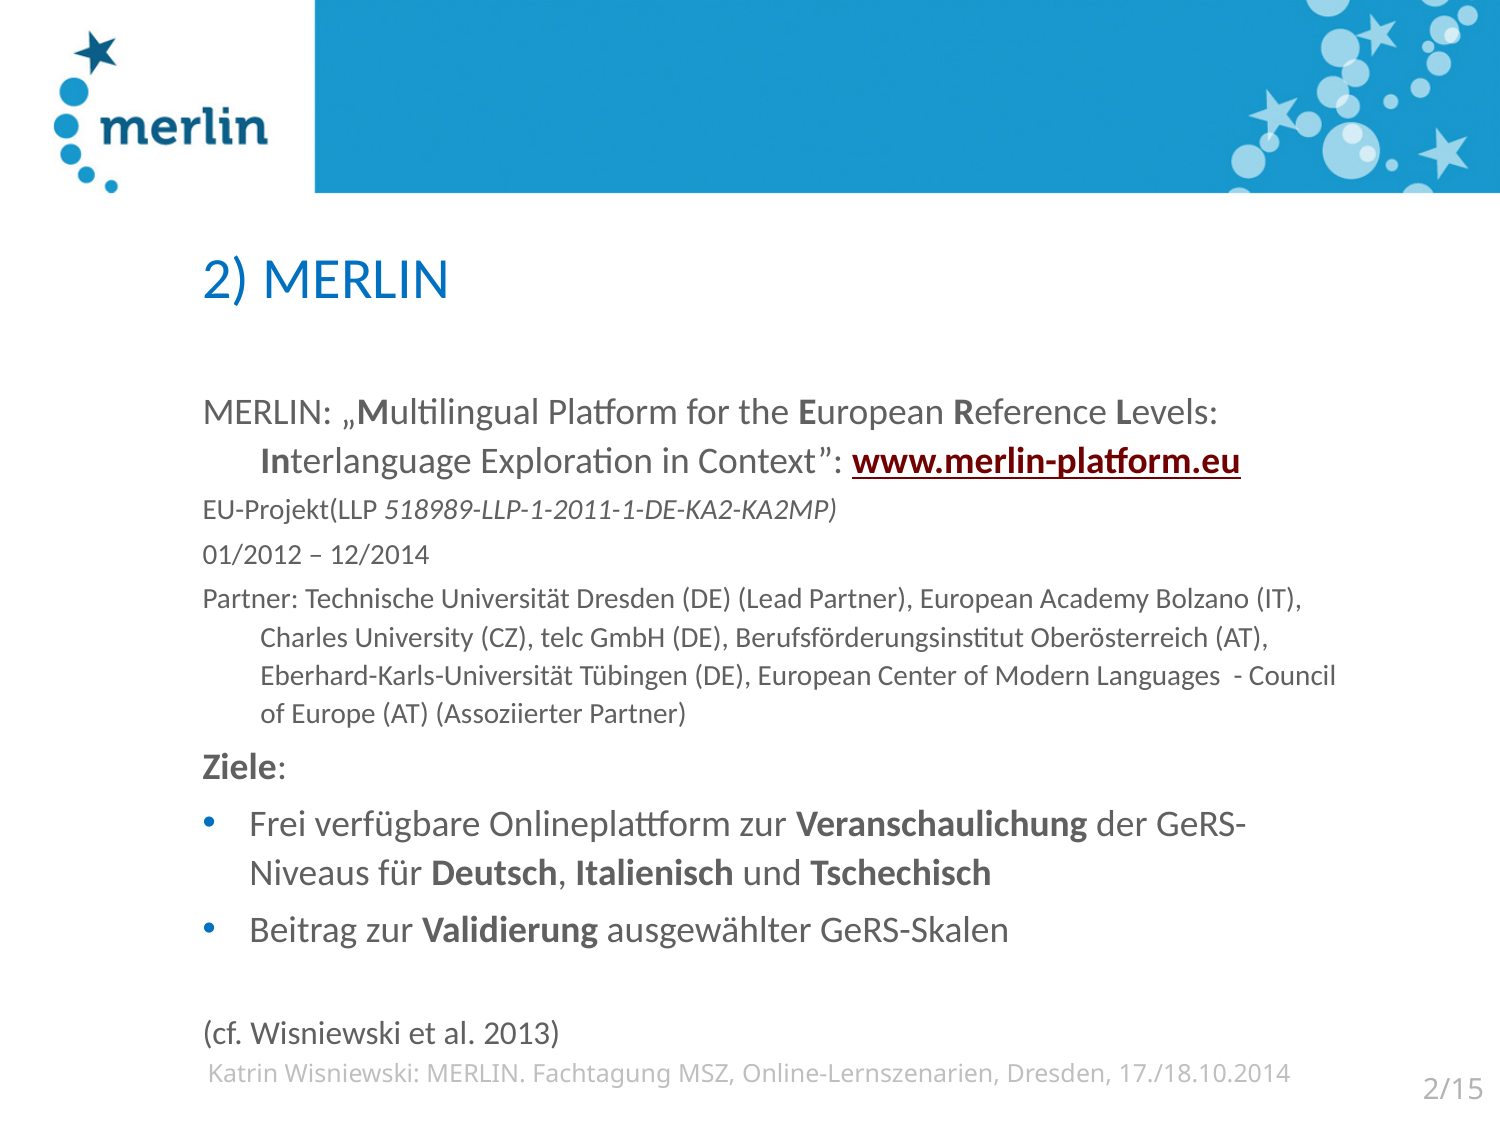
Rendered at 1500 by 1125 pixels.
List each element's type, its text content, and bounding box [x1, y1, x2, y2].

list MERLIN: „Multilingual Platform for the European Reference Levels: Interlanguage Exploration in Context”: www.merlin-platform.eu EU-Projekt(LLP 518989-LLP-1-2011-1-DE-KA2-KA2MP) 01/2012 – 12/2014 Partner: Technische Universität Dresden (DE) (Lead Partner), European Academy Bolzano (IT), Charles University (CZ), telc GmbH (DE), Berufsförderungsinstitut Oberösterreich (AT), Eberhard-Karls-Universität Tübingen (DE), European Center of Modern Languages - Council of Europe (AT) (Assoziierter Partner) Ziele: Frei verfügbare Onlineplattform zur Veranschaulichung der GeRS-Niveaus für Deutsch, Italienisch und Tschechisch Beitrag zur Validierung ausgewählter GeRS-Skalen (cf. Wisniewski et al. 2013) [187, 375, 1363, 1013]
picture [0, 0, 1500, 1125]
text_box 2/15 [1374, 1062, 1500, 1125]
title 2) MERLIN [187, 200, 1400, 350]
